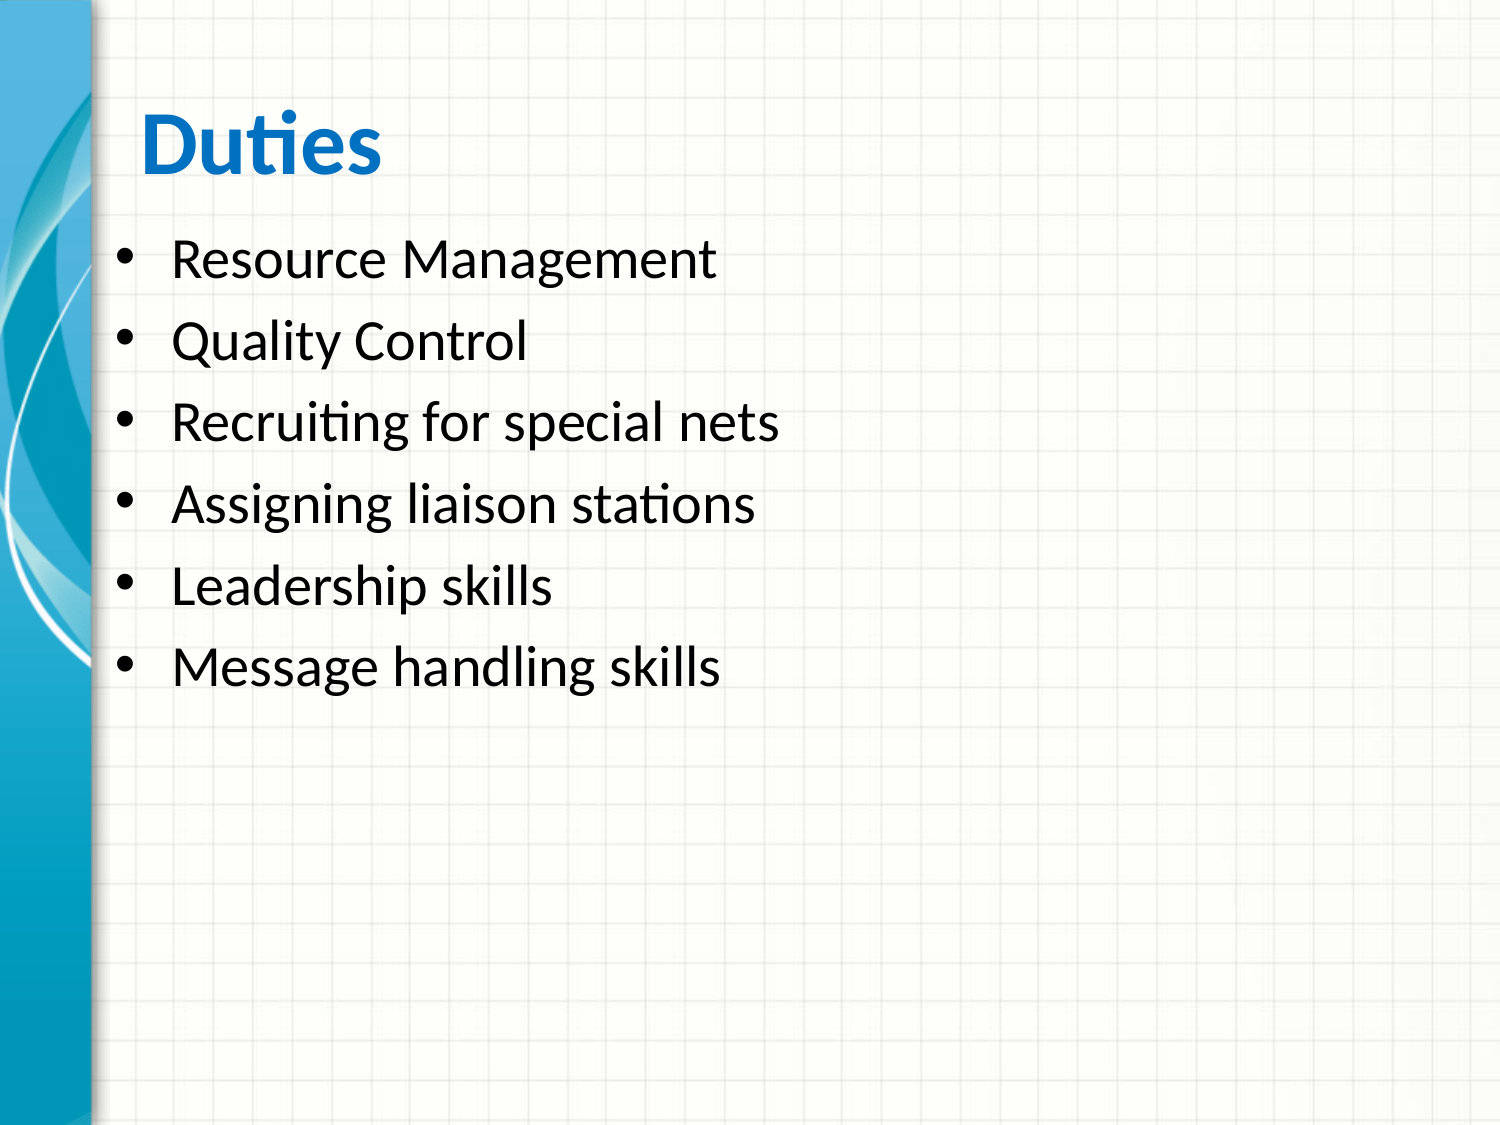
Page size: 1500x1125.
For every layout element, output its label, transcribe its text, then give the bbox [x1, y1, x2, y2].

picture [0, 0, 1500, 1125]
title Duties [125, 44, 1450, 232]
list Resource Management Quality Control Recruiting for special nets Assigning liaison stations Leadership skills Message handling skills [99, 212, 1388, 788]
